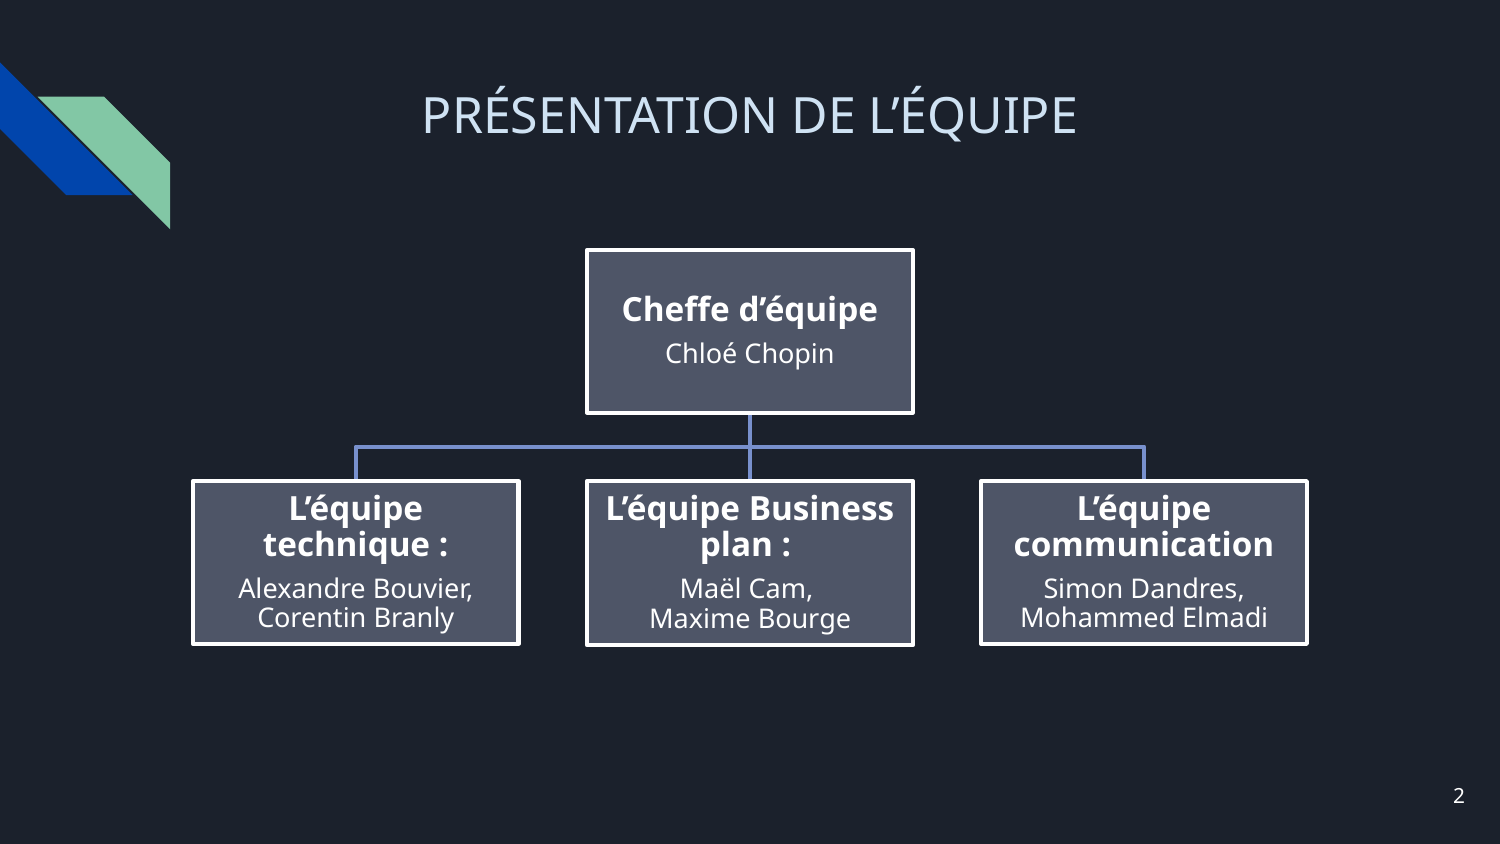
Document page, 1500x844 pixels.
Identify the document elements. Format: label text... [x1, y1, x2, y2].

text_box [192, 120, 1308, 775]
slide_number 2 [1389, 764, 1480, 830]
title PRÉSENTATION DE L’ÉQUIPE [172, 69, 1328, 219]
